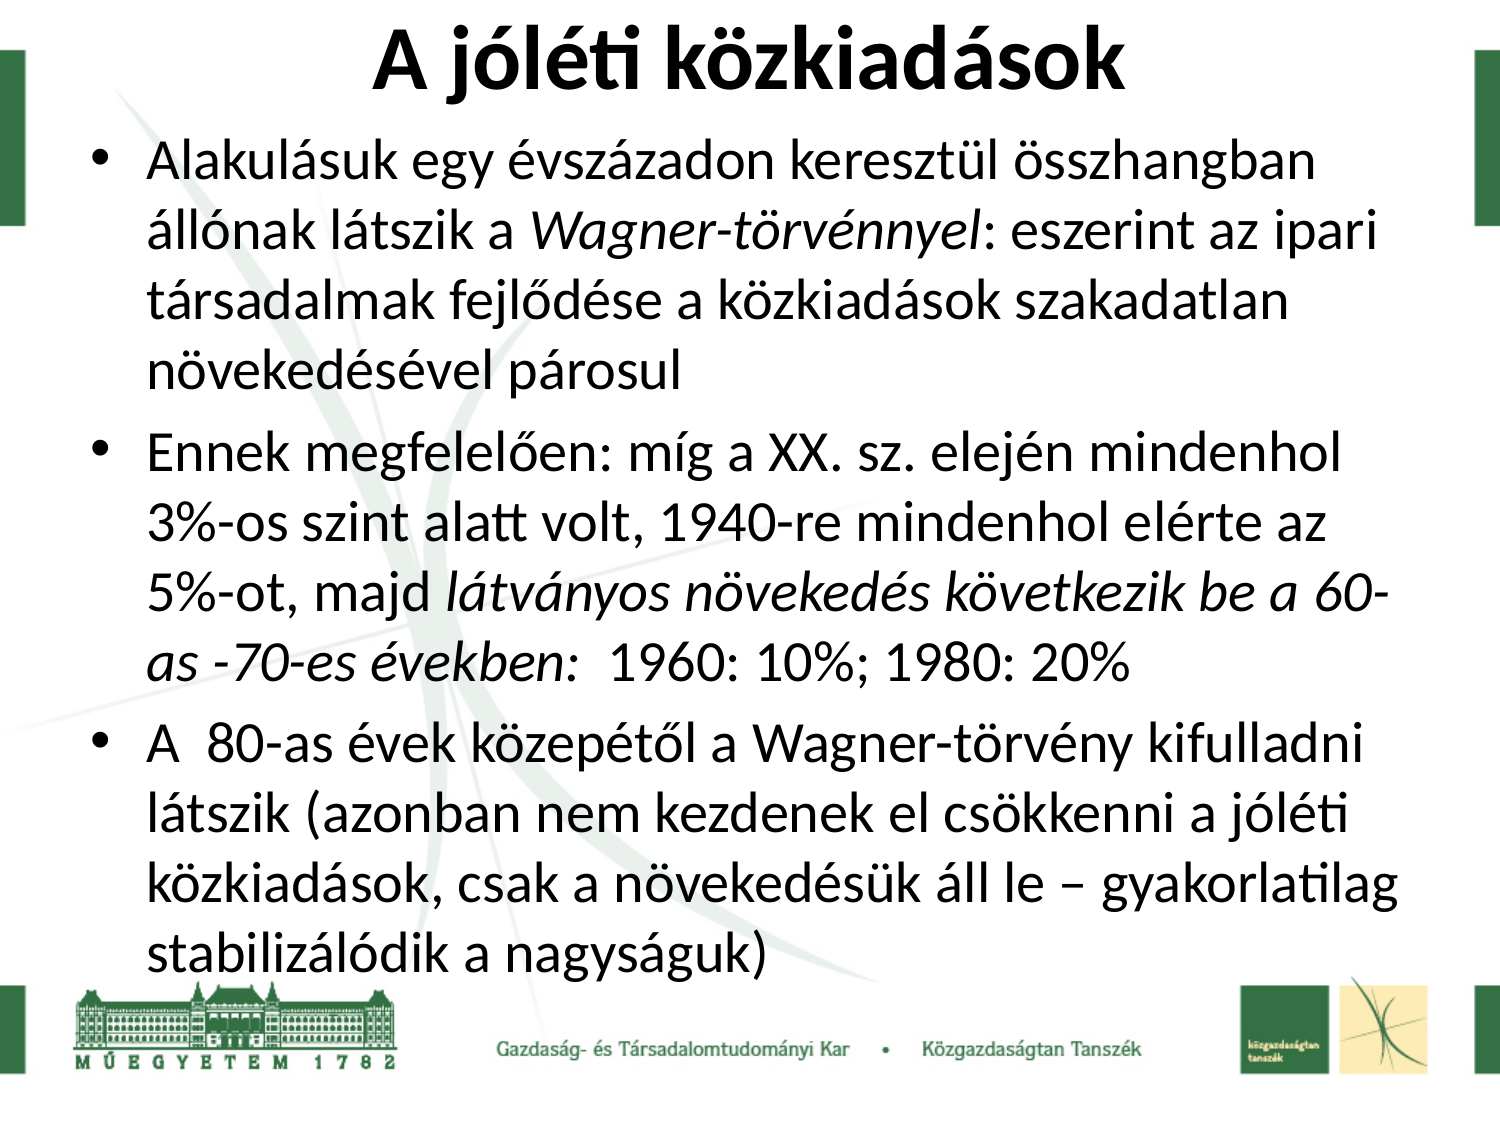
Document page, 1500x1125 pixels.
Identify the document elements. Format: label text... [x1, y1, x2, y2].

list Alakulásuk egy évszázadon keresztül összhangban állónak látszik a Wagner-törvénnyel: eszerint az ipari társadalmak fejlődése a közkiadások szakadatlan növekedésével párosul Ennek megfelelően: míg a XX. sz. elején mindenhol 3%-os szint alatt volt, 1940-re mindenhol elérte az 5%-ot, majd látványos növekedés következik be a 60-as -70-es években: 1960: 10%; 1980: 20% A 80-as évek közepétől a Wagner-törvény kifulladni látszik (azonban nem kezdenek el csökkenni a jóléti közkiadások, csak a növekedésük áll le – gyakorlatilag stabilizálódik a nagyságuk) [74, 113, 1426, 988]
picture [0, 0, 1500, 1125]
title A jóléti közkiadások [74, 0, 1426, 106]
